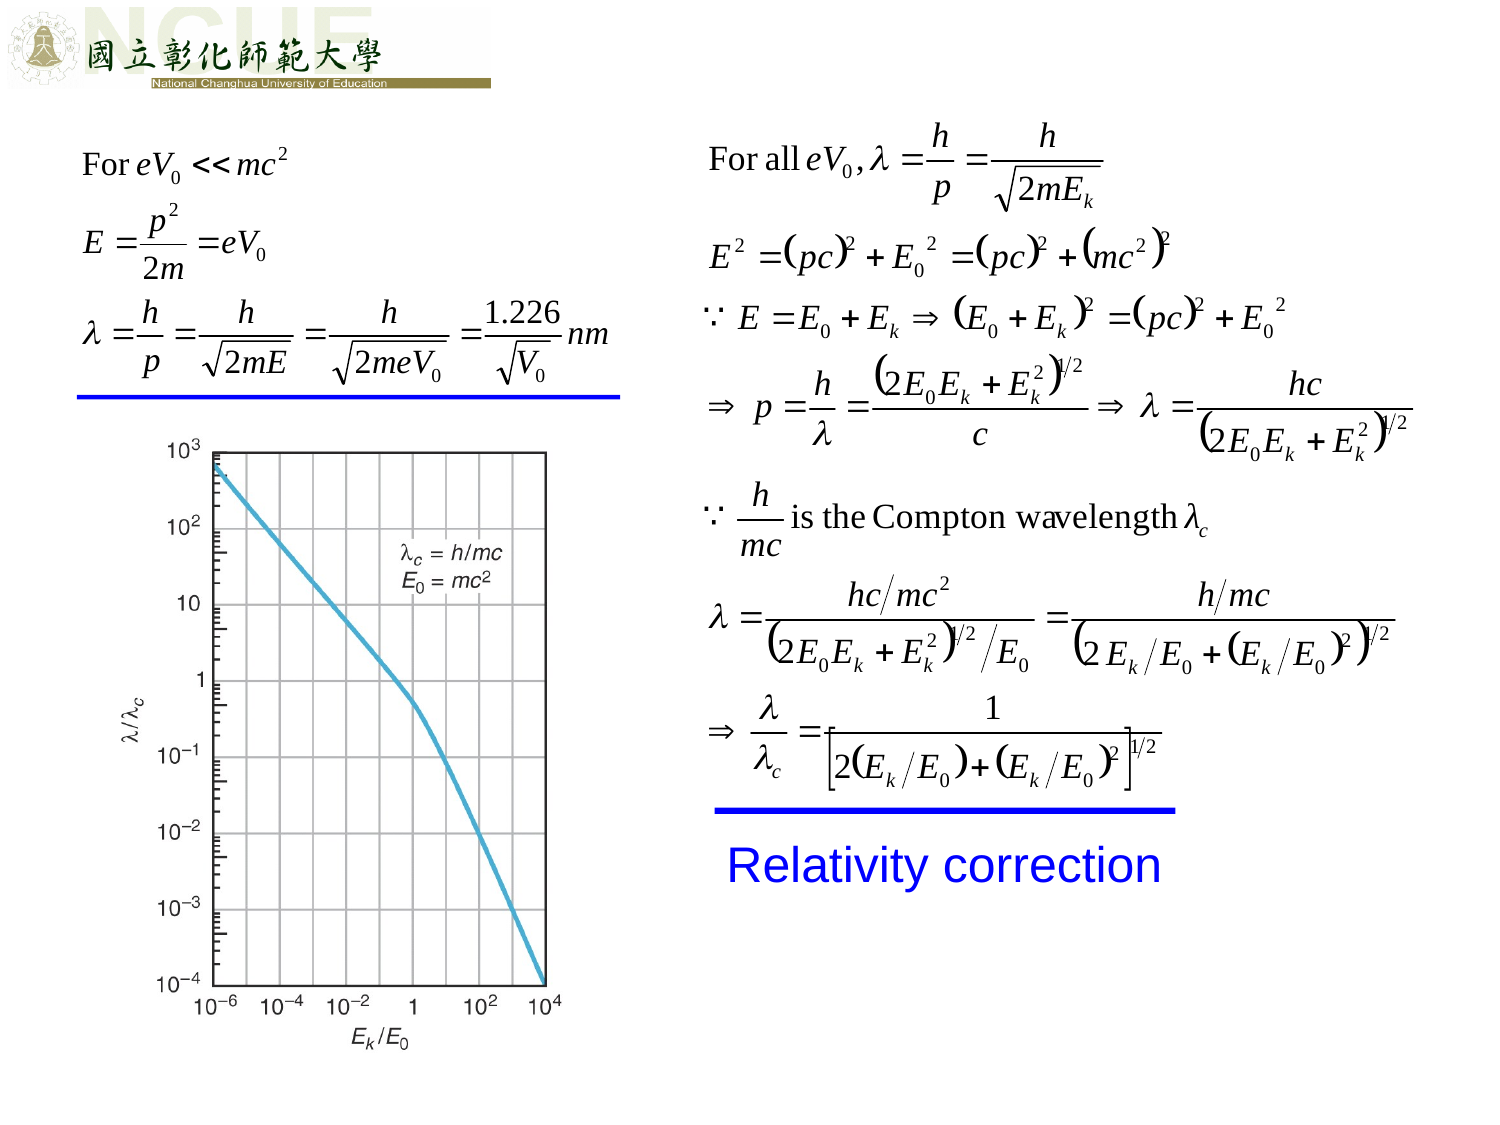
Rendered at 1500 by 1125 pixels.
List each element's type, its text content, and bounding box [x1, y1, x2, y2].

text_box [76, 136, 632, 393]
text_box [702, 113, 1422, 797]
picture [7, 7, 491, 89]
text_box Relativity correction [711, 825, 1178, 901]
picture [100, 420, 578, 1063]
